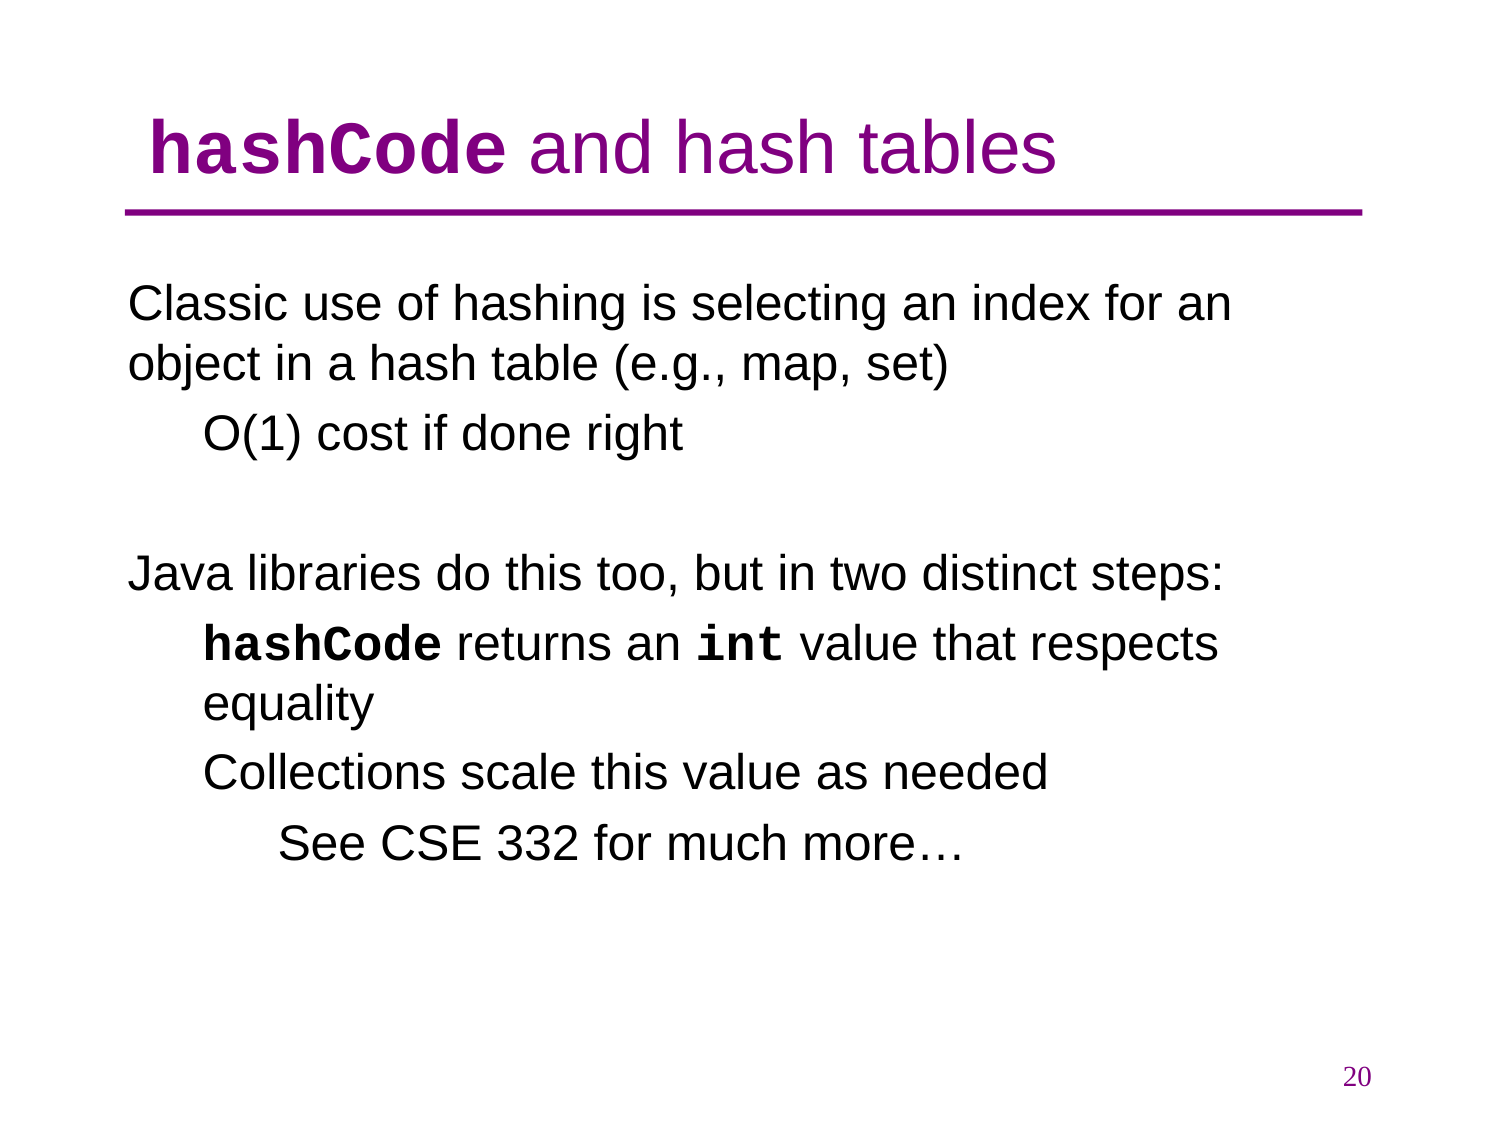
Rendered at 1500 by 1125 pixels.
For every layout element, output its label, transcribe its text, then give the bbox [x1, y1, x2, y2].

slide_number 20 [1074, 1049, 1388, 1125]
list Classic use of hashing is selecting an index for an object in a hash table (e.g., map, set) O(1) cost if done right Java libraries do this too, but in two distinct steps: hashCode returns an int value that respects equality Collections scale this value as needed See CSE 332 for much more… [112, 262, 1388, 1000]
title hashCode and hash tables [112, 50, 1388, 238]
